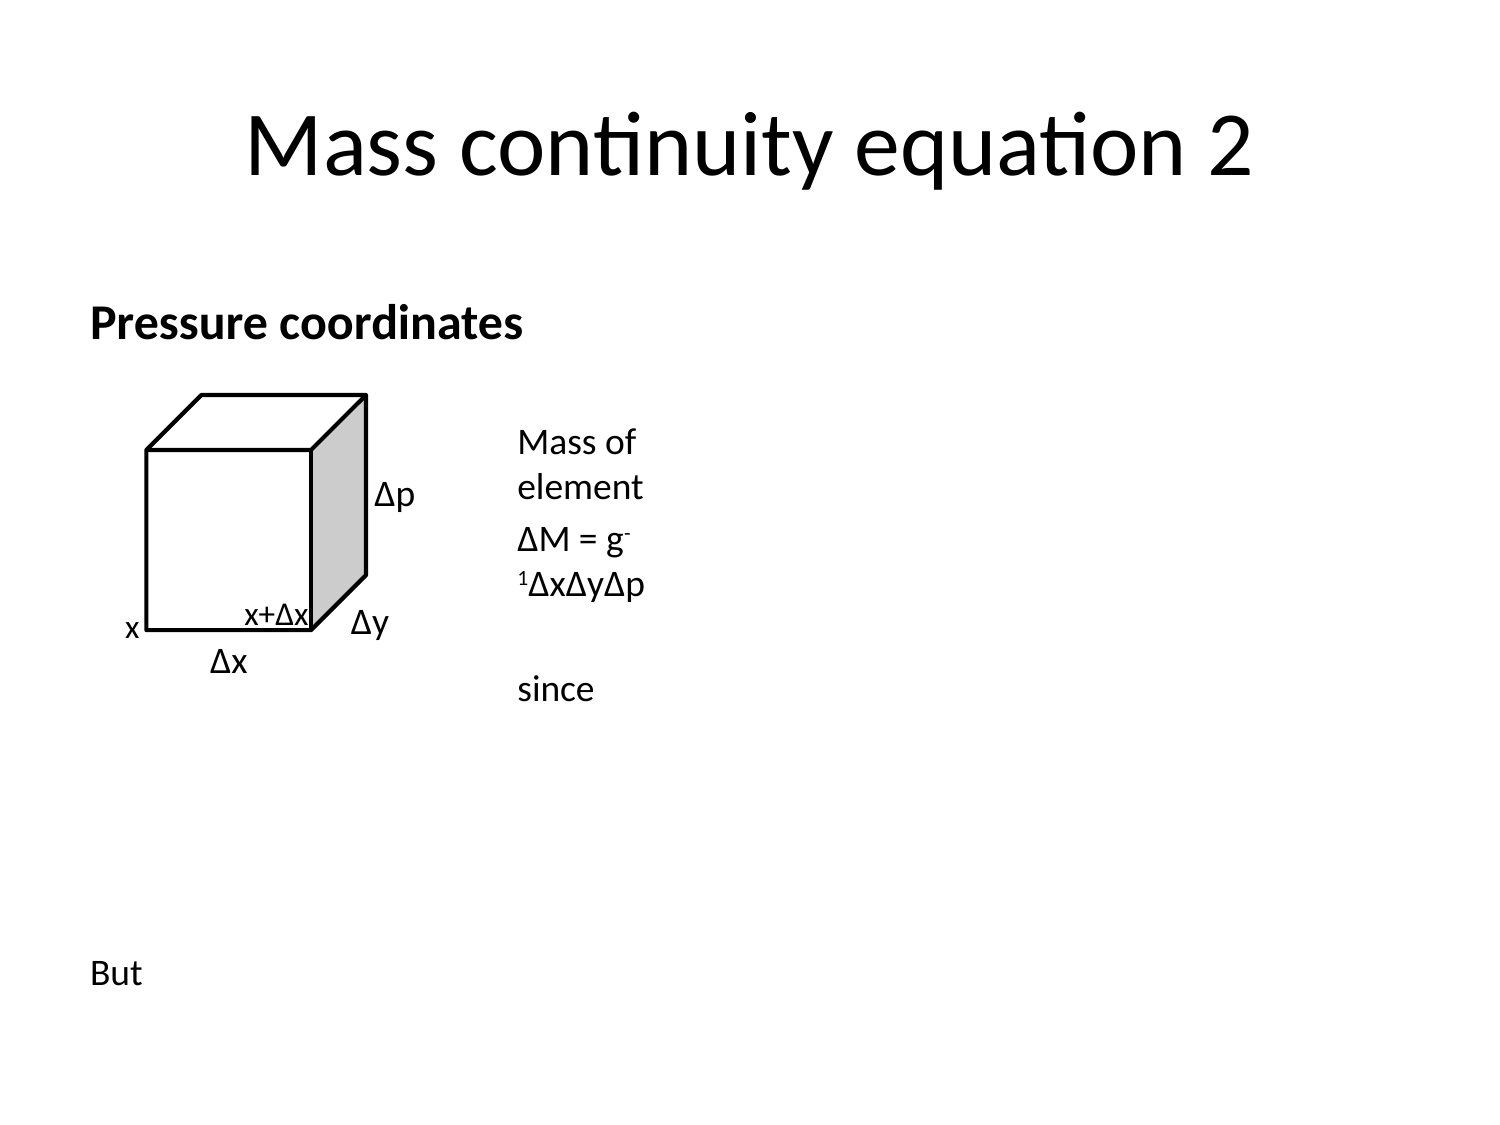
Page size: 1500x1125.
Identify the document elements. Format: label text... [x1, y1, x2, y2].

text_box Δx [195, 629, 275, 689]
text_box x [110, 597, 167, 653]
text_box Δp [359, 461, 439, 522]
text_box x+Δx [229, 584, 340, 640]
text_box Δy [336, 589, 415, 650]
list Pressure coordinates [75, 251, 738, 357]
title Mass continuity equation 2 [75, 45, 1425, 233]
text_box [144, 392, 369, 633]
